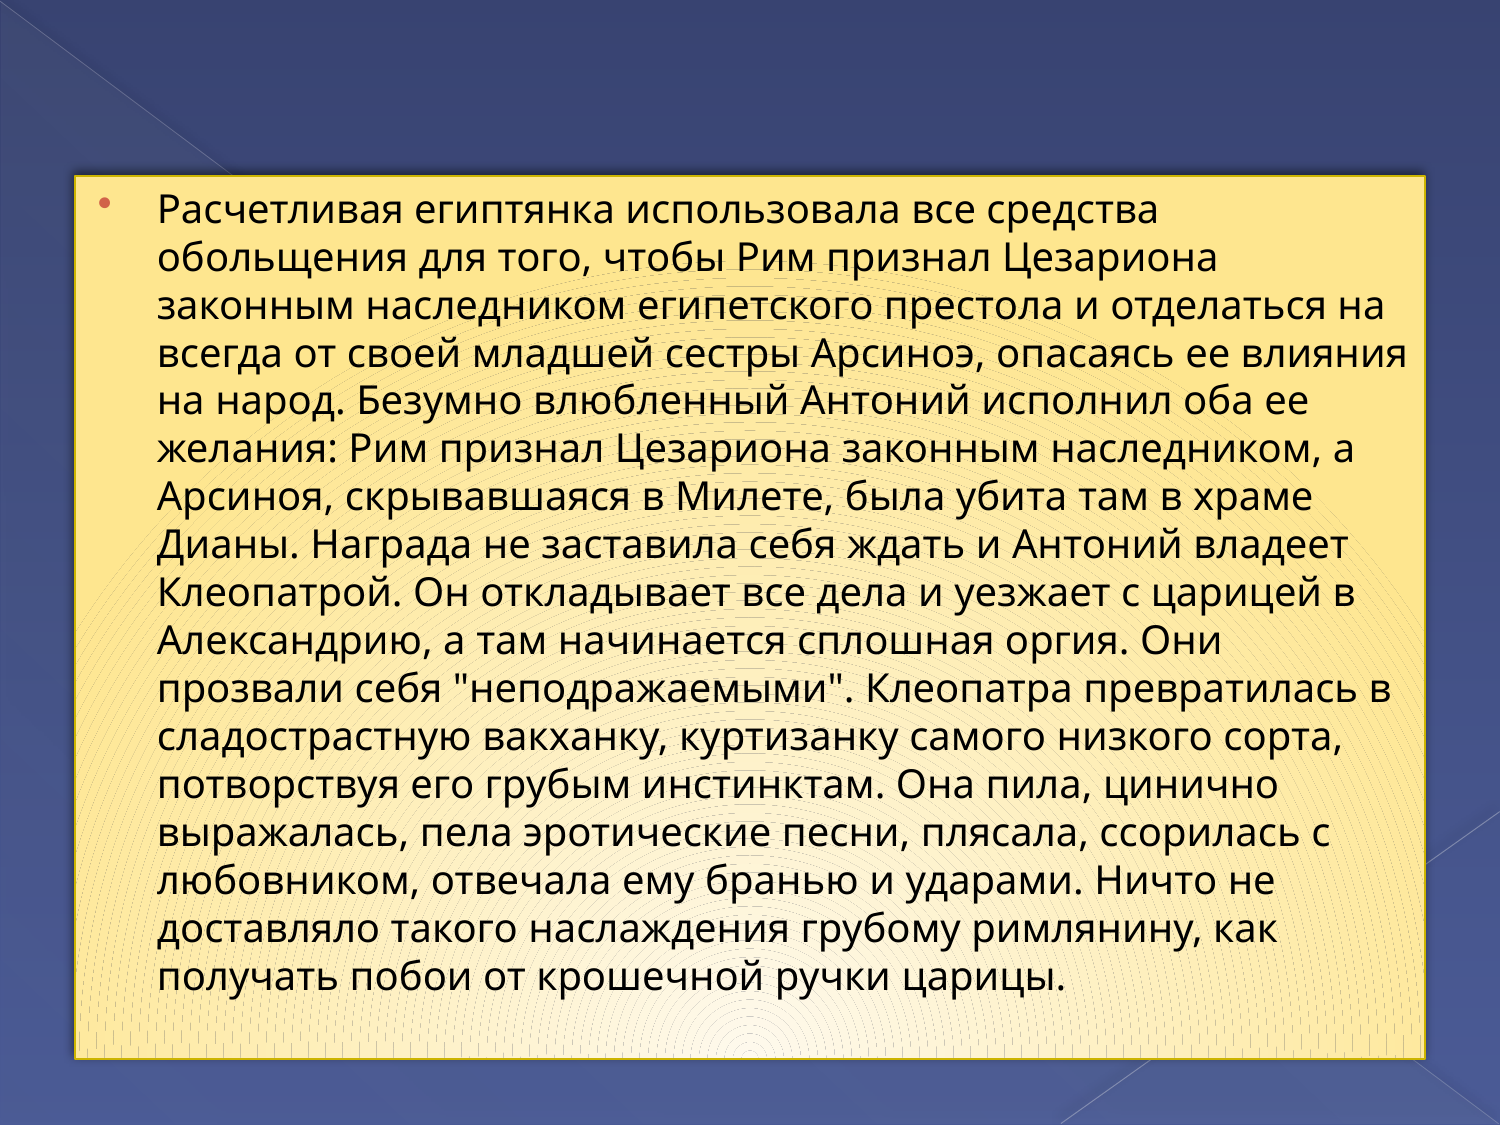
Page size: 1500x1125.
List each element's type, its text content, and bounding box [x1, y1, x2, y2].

list Расчетливая египтянка использовала все средства обольщения для того, чтобы Рим признал Цезариона законным наследником египетского престола и отделаться на всегда от своей младшей сестры Арсиноэ, опасаясь ее влияния на народ. Безумно влюбленный Антоний исполнил оба ее желания: Рим признал Цезариона законным наследником, а Арсиноя, скрывавшаяся в Милете, была убита там в храме Дианы. Награда не заставила себя ждать и Антоний владеет Клеопатрой. Он откладывает все дела и уезжает с царицей в Александрию, а там начинается сплошная оргия. Они прозвали себя "неподражаемыми". Клеопатра превратилась в сладострастную вакханку, куртизанку самого низкого сорта, потворствуя его грубым инстинктам. Она пила, цинично выражалась, пела эротические песни, плясала, ссорилась с любовником, отвечала ему бранью и ударами. Ничто не доставляло такого наслаждения грубому римлянину, как получать побои от крошечной ручки царицы. [74, 175, 1426, 1060]
